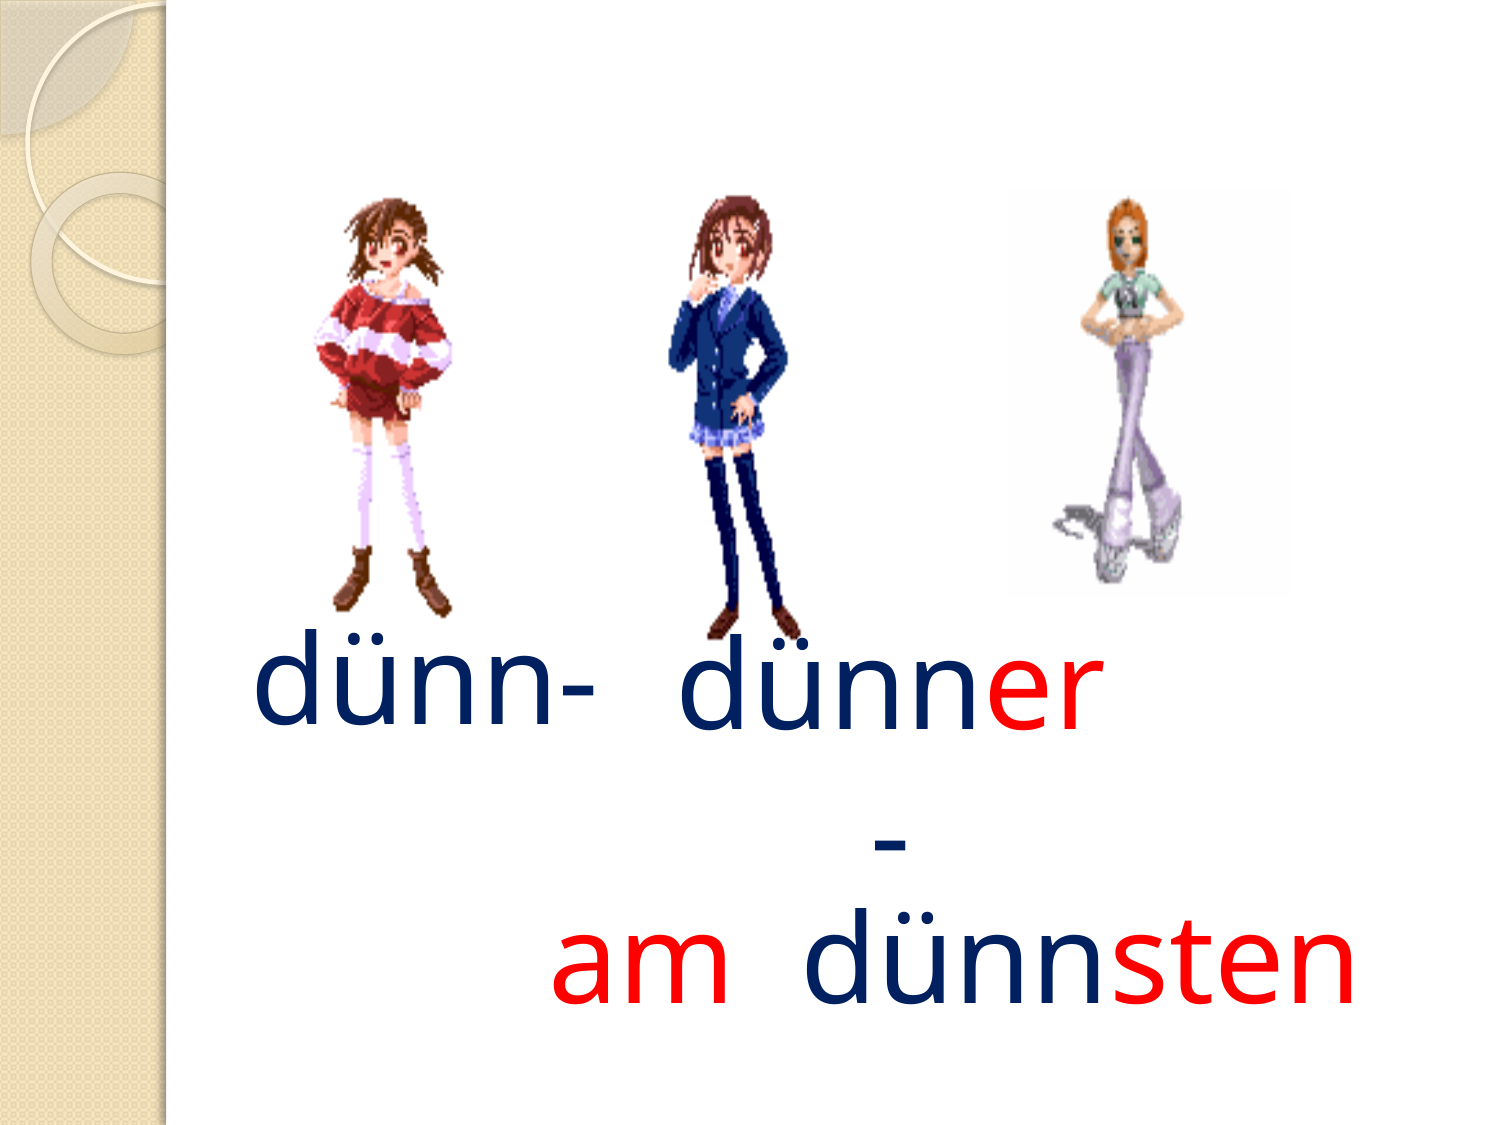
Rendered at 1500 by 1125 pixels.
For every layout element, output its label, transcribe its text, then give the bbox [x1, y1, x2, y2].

title dünn- [235, 45, 1466, 1067]
text_box dünner - [631, 678, 1150, 832]
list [304, 187, 469, 626]
picture [667, 187, 809, 644]
text_box am dünnsten [490, 877, 1420, 1031]
picture [1007, 187, 1290, 598]
